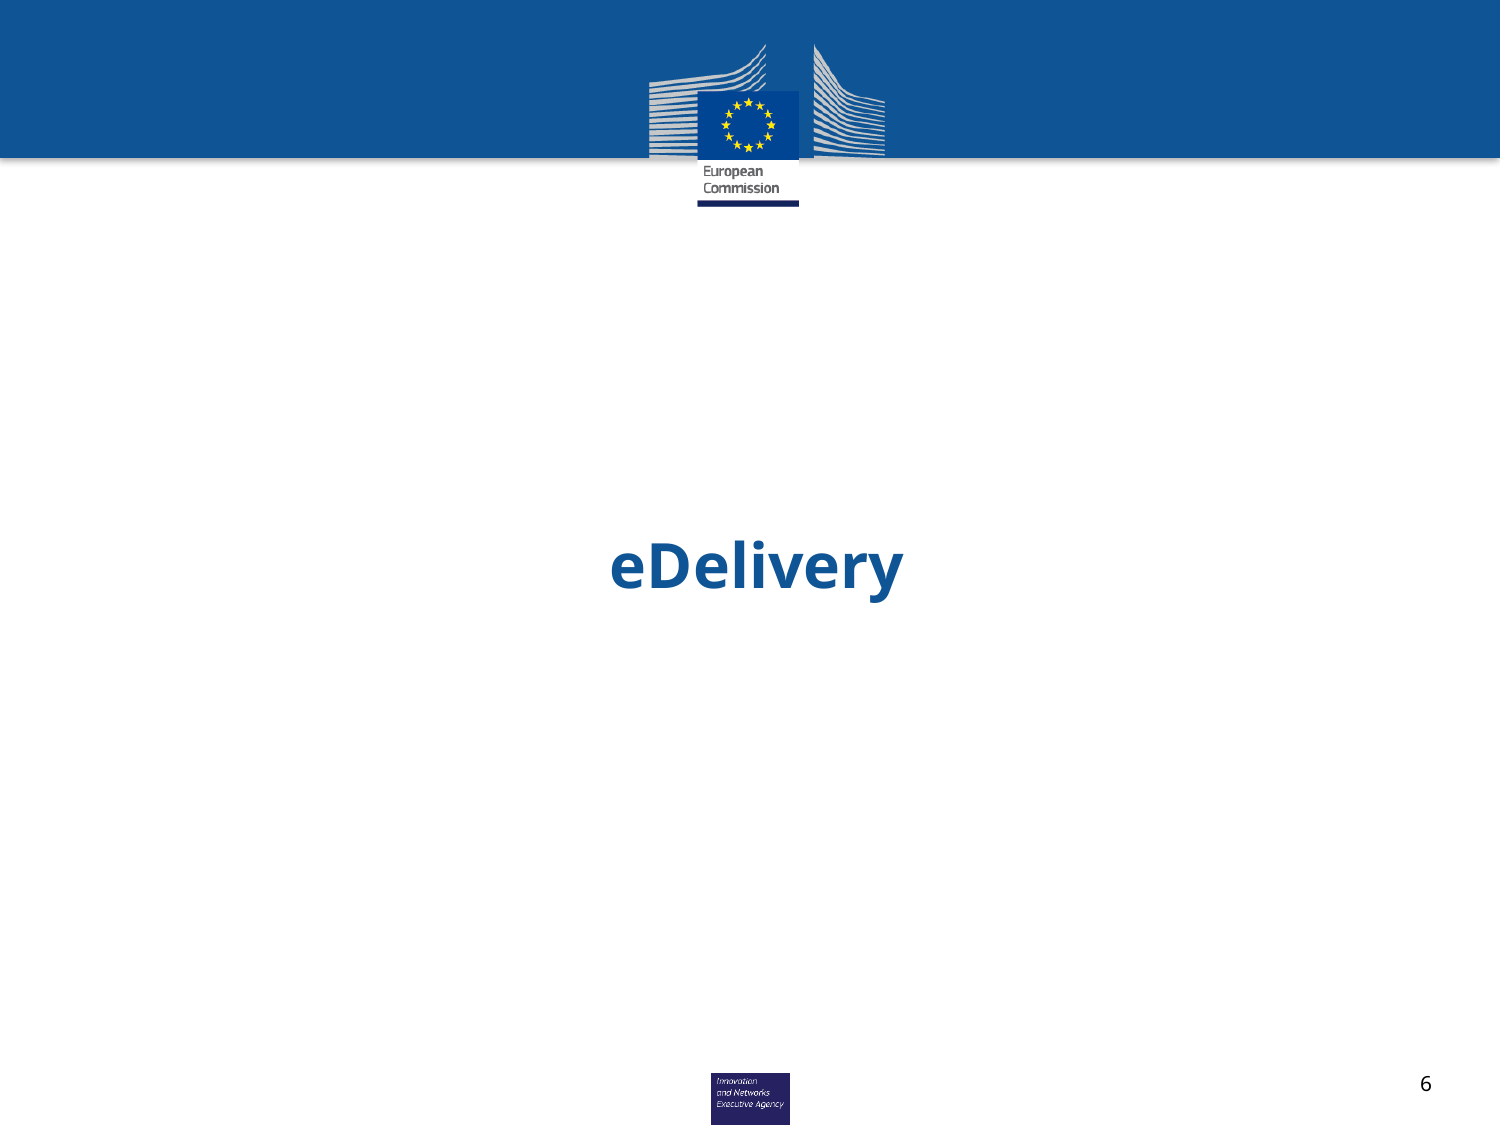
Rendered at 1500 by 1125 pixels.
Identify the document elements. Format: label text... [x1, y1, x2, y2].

slide_number 6 [1096, 1027, 1447, 1106]
title eDelivery [75, 482, 1425, 646]
picture [711, 1073, 790, 1125]
picture [649, 43, 885, 207]
